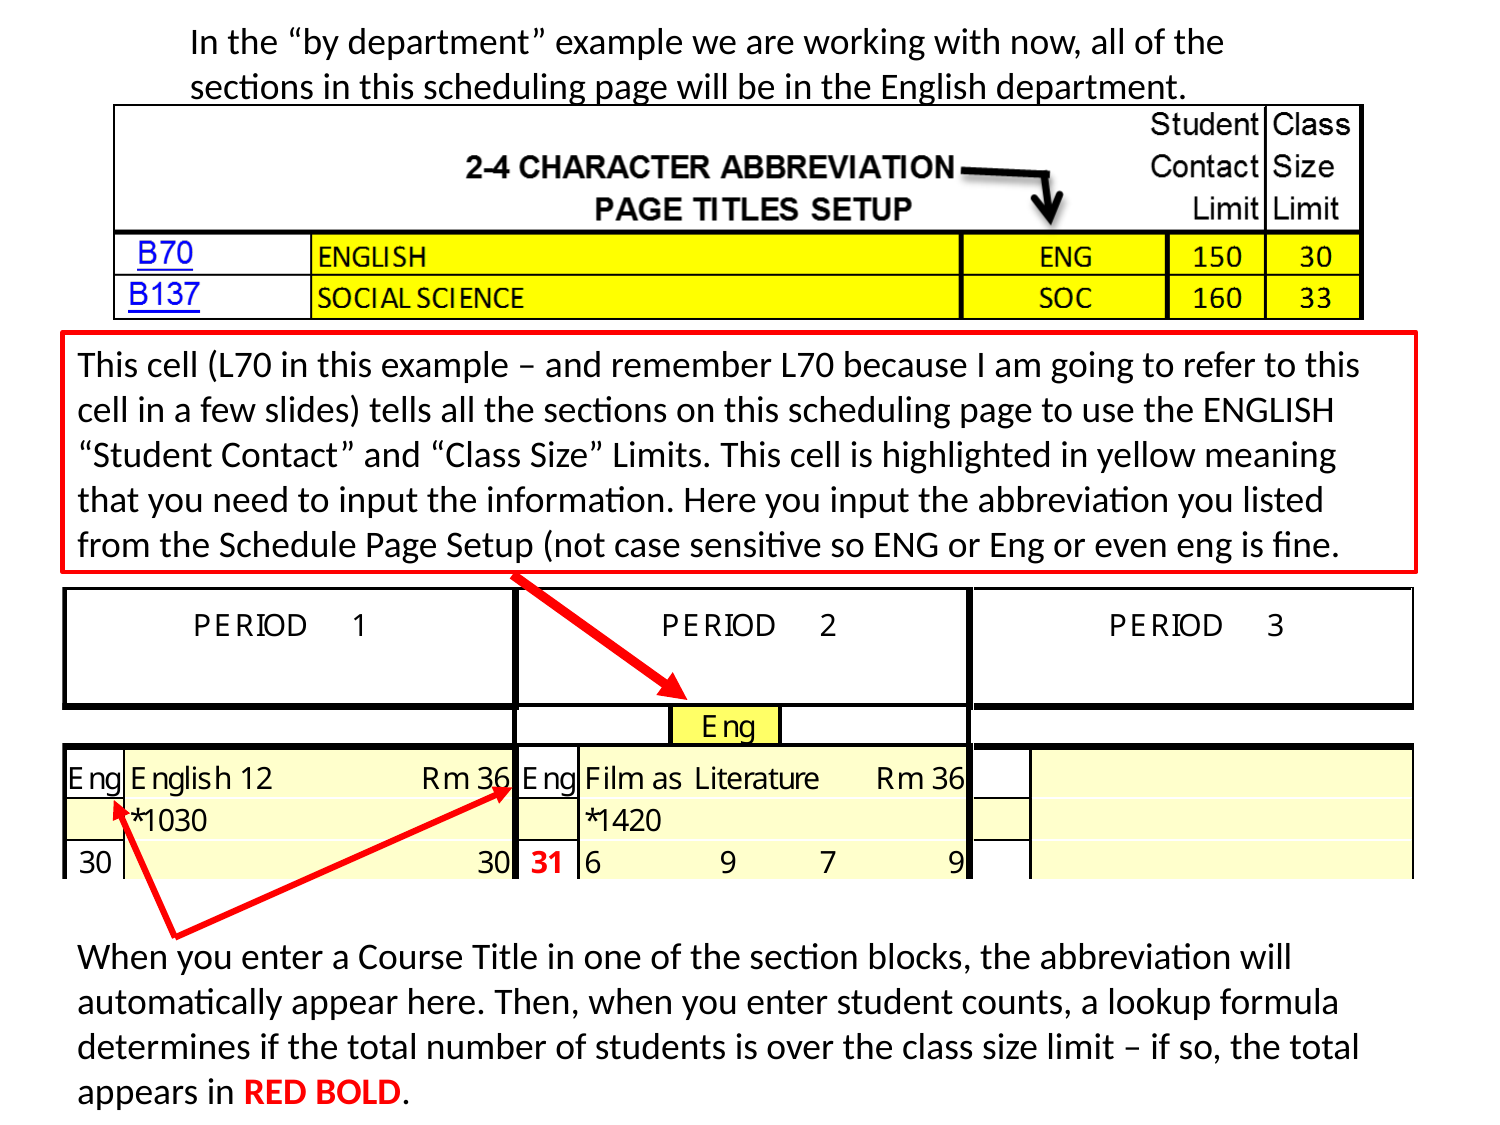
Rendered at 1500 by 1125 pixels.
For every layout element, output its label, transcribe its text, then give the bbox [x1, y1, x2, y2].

text_box When you enter a Course Title in one of the section blocks, the abbreviation will automatically appear here. Then, when you enter student counts, a lookup formula determines if the total number of students is over the class size limit – if so, the total appears in RED BOLD. [62, 924, 1399, 1120]
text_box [113, 799, 169, 938]
text_box In the “by department” example we are working with now, all of the sections in this scheduling page will be in the English department. [174, 9, 1365, 104]
text_box This cell (L70 in this example – and remember L70 because I am going to refer to this cell in a few slides) tells all the sections on this scheduling page to use the ENGLISH “Student Contact” and “Class Size” Limits. This cell is highlighted in yellow meaning that you need to input the information. Here you input the abbreviation you listed from the Schedule Page Setup (not case sensitive so ENG or Eng or even eng is fine. [62, 332, 1417, 572]
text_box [512, 574, 688, 701]
picture [113, 104, 1366, 321]
picture [62, 587, 1417, 882]
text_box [174, 787, 513, 938]
